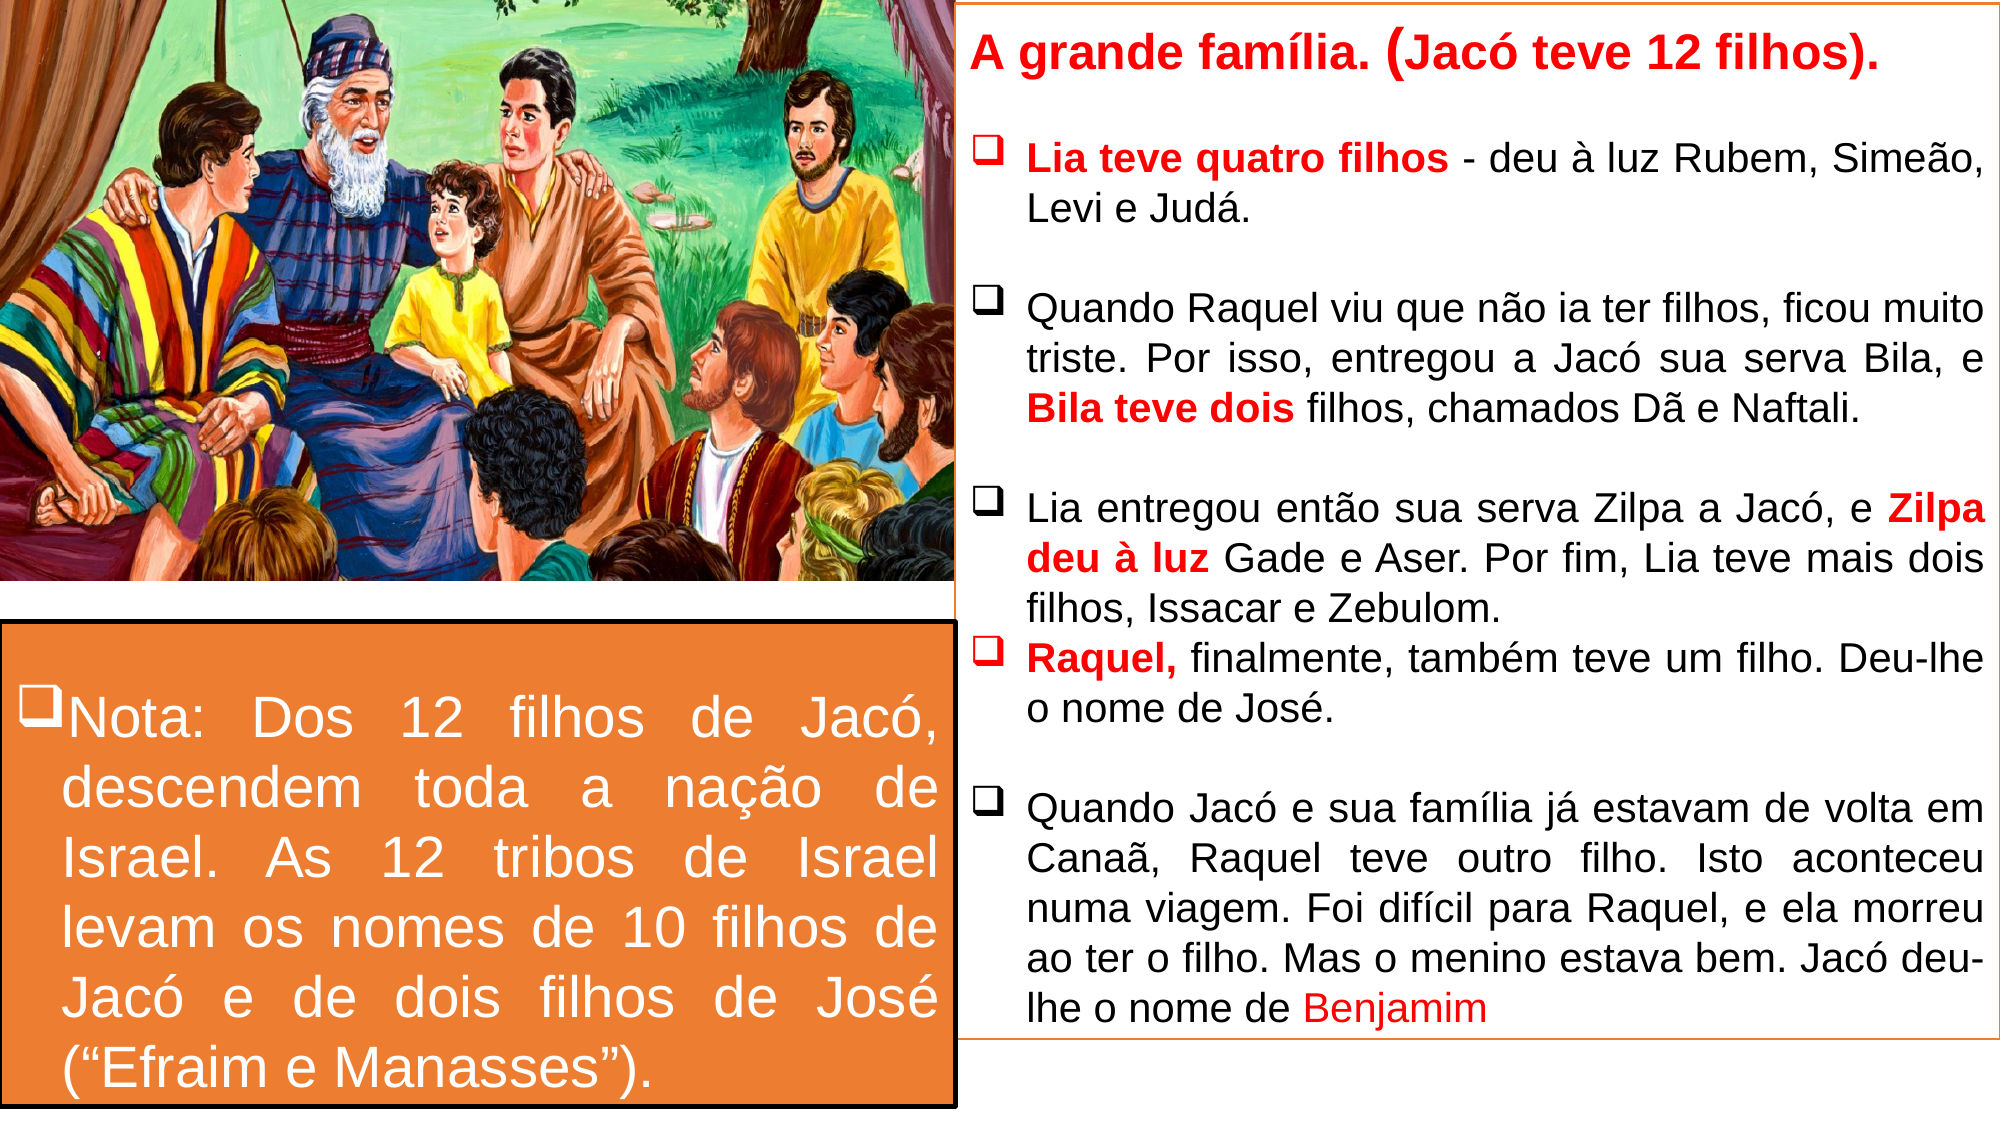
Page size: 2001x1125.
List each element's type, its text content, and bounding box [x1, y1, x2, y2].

text_box A grande família. (Jacó teve 12 filhos). Lia teve quatro filhos - deu à luz Rubem, Simeão, Levi e Judá. Quando Raquel viu que não ia ter filhos, ficou muito triste. Por isso, entregou a Jacó sua serva Bila, e Bila teve dois filhos, chamados Dã e Naftali. Lia entregou então sua serva Zilpa a Jacó, e Zilpa deu à luz Gade e Aser. Por fim, Lia teve mais dois filhos, Issacar e Zebulom. Raquel, finalmente, também teve um filho. Deu-lhe o nome de José. Quando Jacó e sua família já estavam de volta em Canaã, Raquel teve outro filho. Isto aconteceu numa viagem. Foi difícil para Raquel, e ela morreu ao ter o filho. Mas o menino estava bem. Jacó deu-lhe o nome de Benjamim [955, 3, 2000, 1039]
picture [0, 0, 956, 581]
text_box Nota: Dos 12 filhos de Jacó, descendem toda a nação de Israel. As 12 tribos de Israel levam os nomes de 10 filhos de Jacó e de dois filhos de José (“Efraim e Manasses”). [0, 621, 956, 1107]
